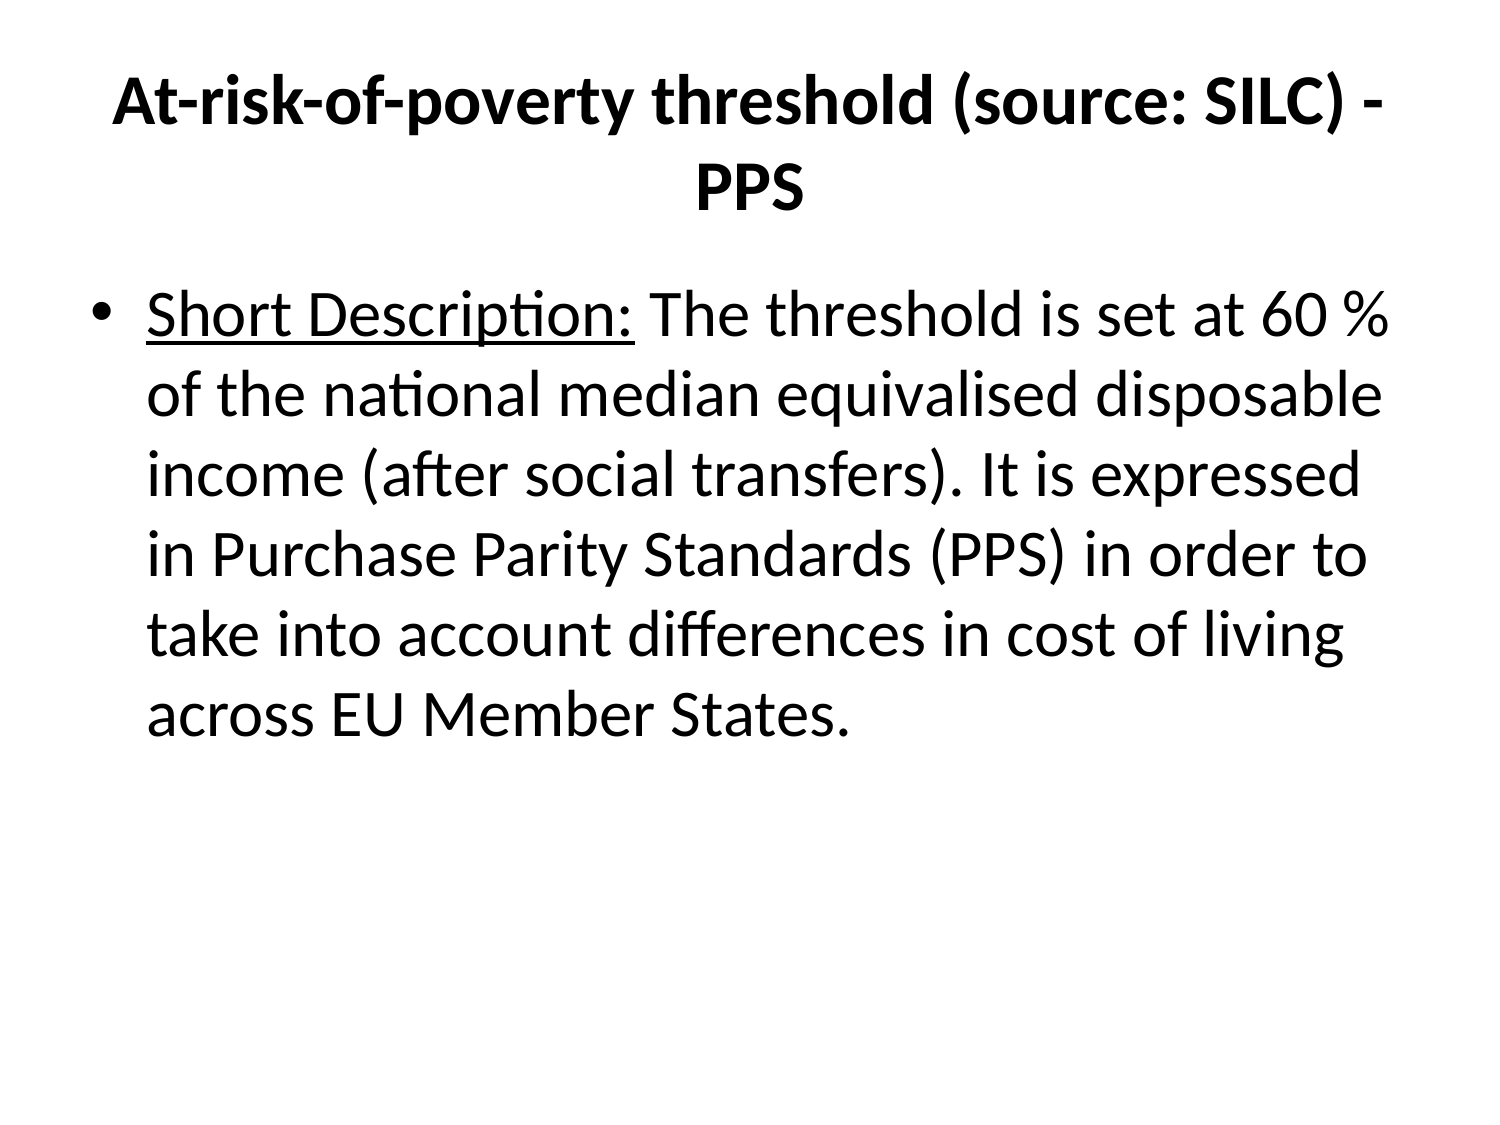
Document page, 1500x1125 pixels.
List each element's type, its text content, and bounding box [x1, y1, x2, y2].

list Short Description: The threshold is set at 60 % of the national median equivalised disposable income (after social transfers). It is expressed in Purchase Parity Standards (PPS) in order to take into account differences in cost of living across EU Member States. [75, 262, 1425, 1005]
title At-risk-of-poverty threshold (source: SILC) - PPS [75, 45, 1425, 233]
